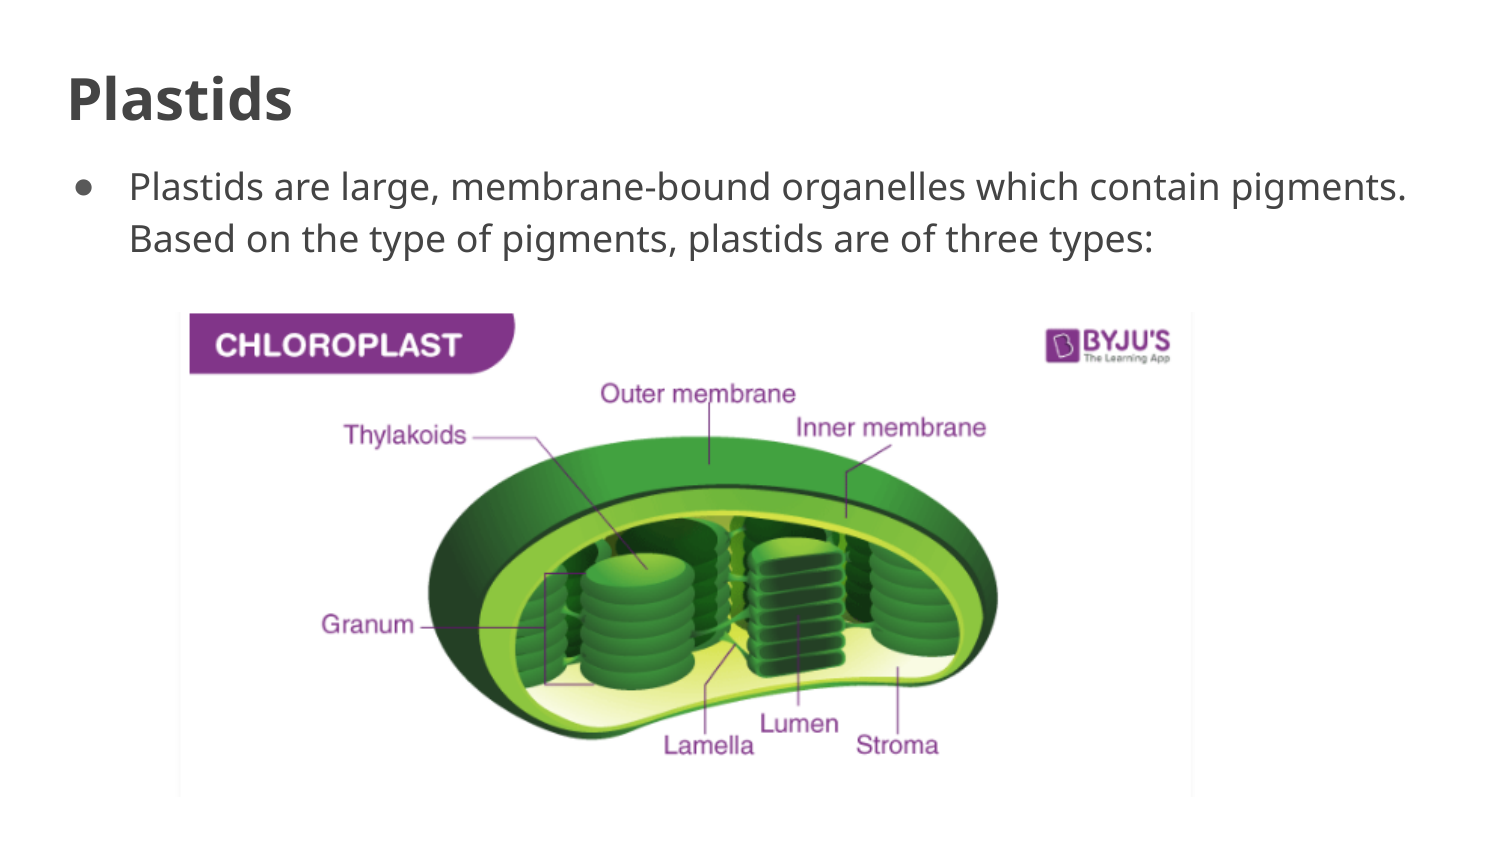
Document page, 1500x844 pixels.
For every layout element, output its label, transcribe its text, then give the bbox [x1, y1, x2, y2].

picture [175, 312, 1196, 797]
list Plastids are large, membrane-bound organelles which contain pigments. Based on the type of pigments, plastids are of three types: [38, 141, 1437, 259]
title Plastids [51, 47, 1449, 142]
